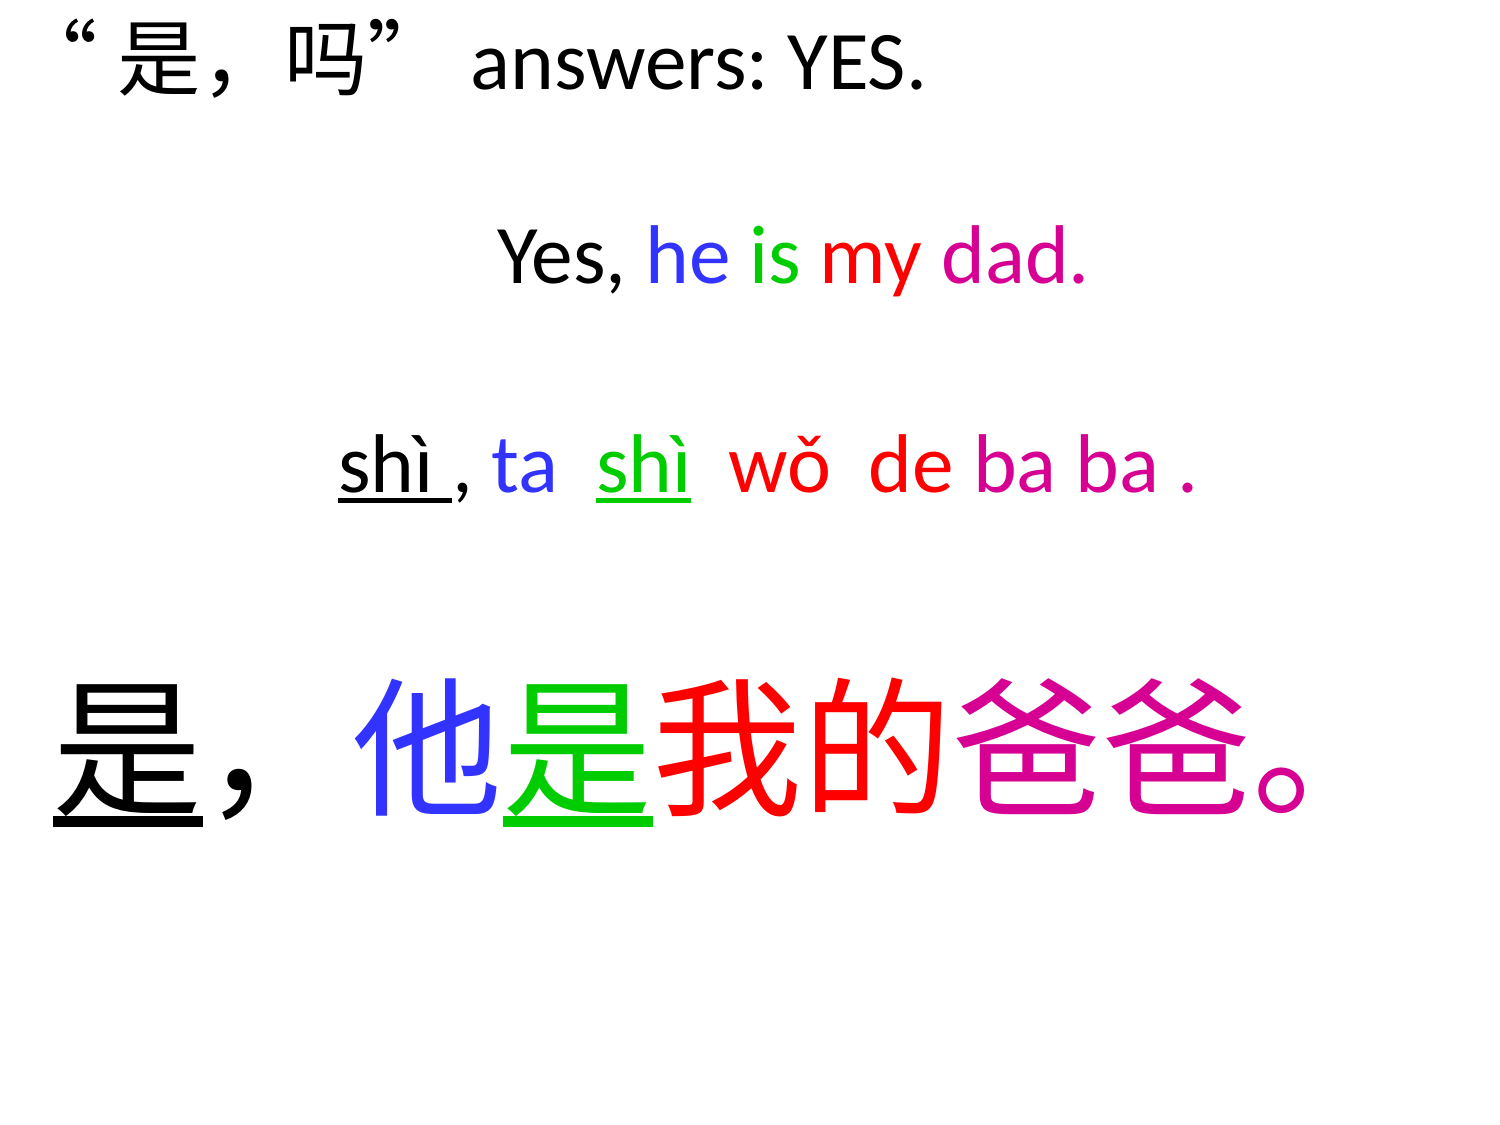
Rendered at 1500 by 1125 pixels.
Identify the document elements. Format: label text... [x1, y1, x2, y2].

text_box shì , ta shì wǒ de ba ba . [99, 409, 1438, 523]
text_box Yes, he is my dad. [337, 199, 1250, 313]
text_box 是，他是我的爸爸。 [0, 699, 1459, 813]
text_box “是，吗”answers: YES. [0, 0, 1500, 113]
